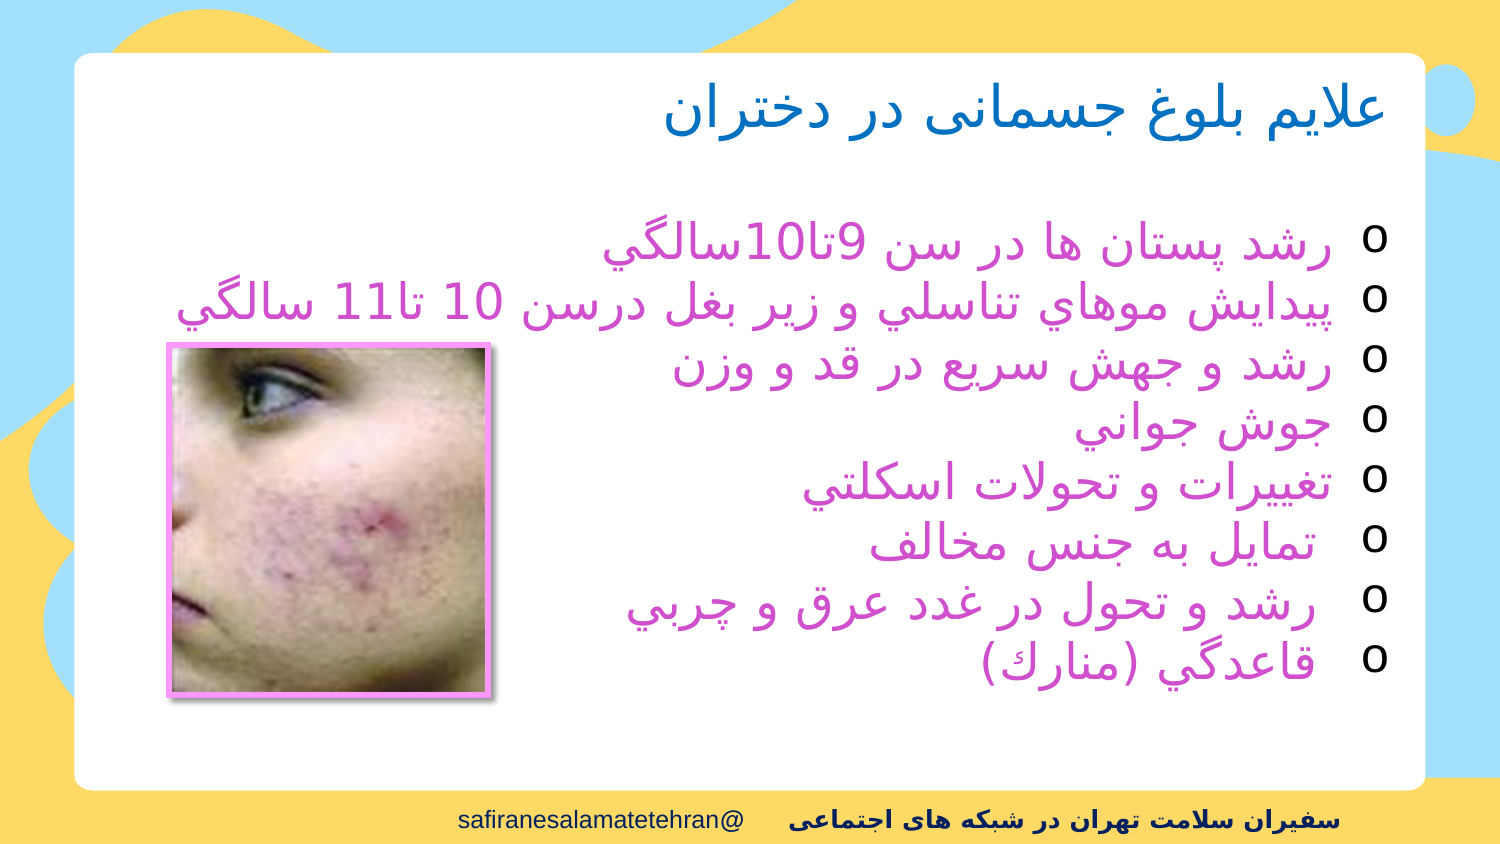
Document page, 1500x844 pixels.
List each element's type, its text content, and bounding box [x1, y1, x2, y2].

picture [162, 338, 504, 711]
text_box علایم بلوغ جسمانی در دختران رشد پستان ها در سن 9تا10سالگي پيدايش موهاي تناسلي و زير بغل درسن 10 تا11 سالگي رشد و جهش سريع در قد و وزن جوش جواني تغييرات و تحولات اسكلتي تمايل به جنس مخالف رشد و تحول در غدد عرق و چربي قاعدگي (منارك) [95, 62, 1405, 732]
